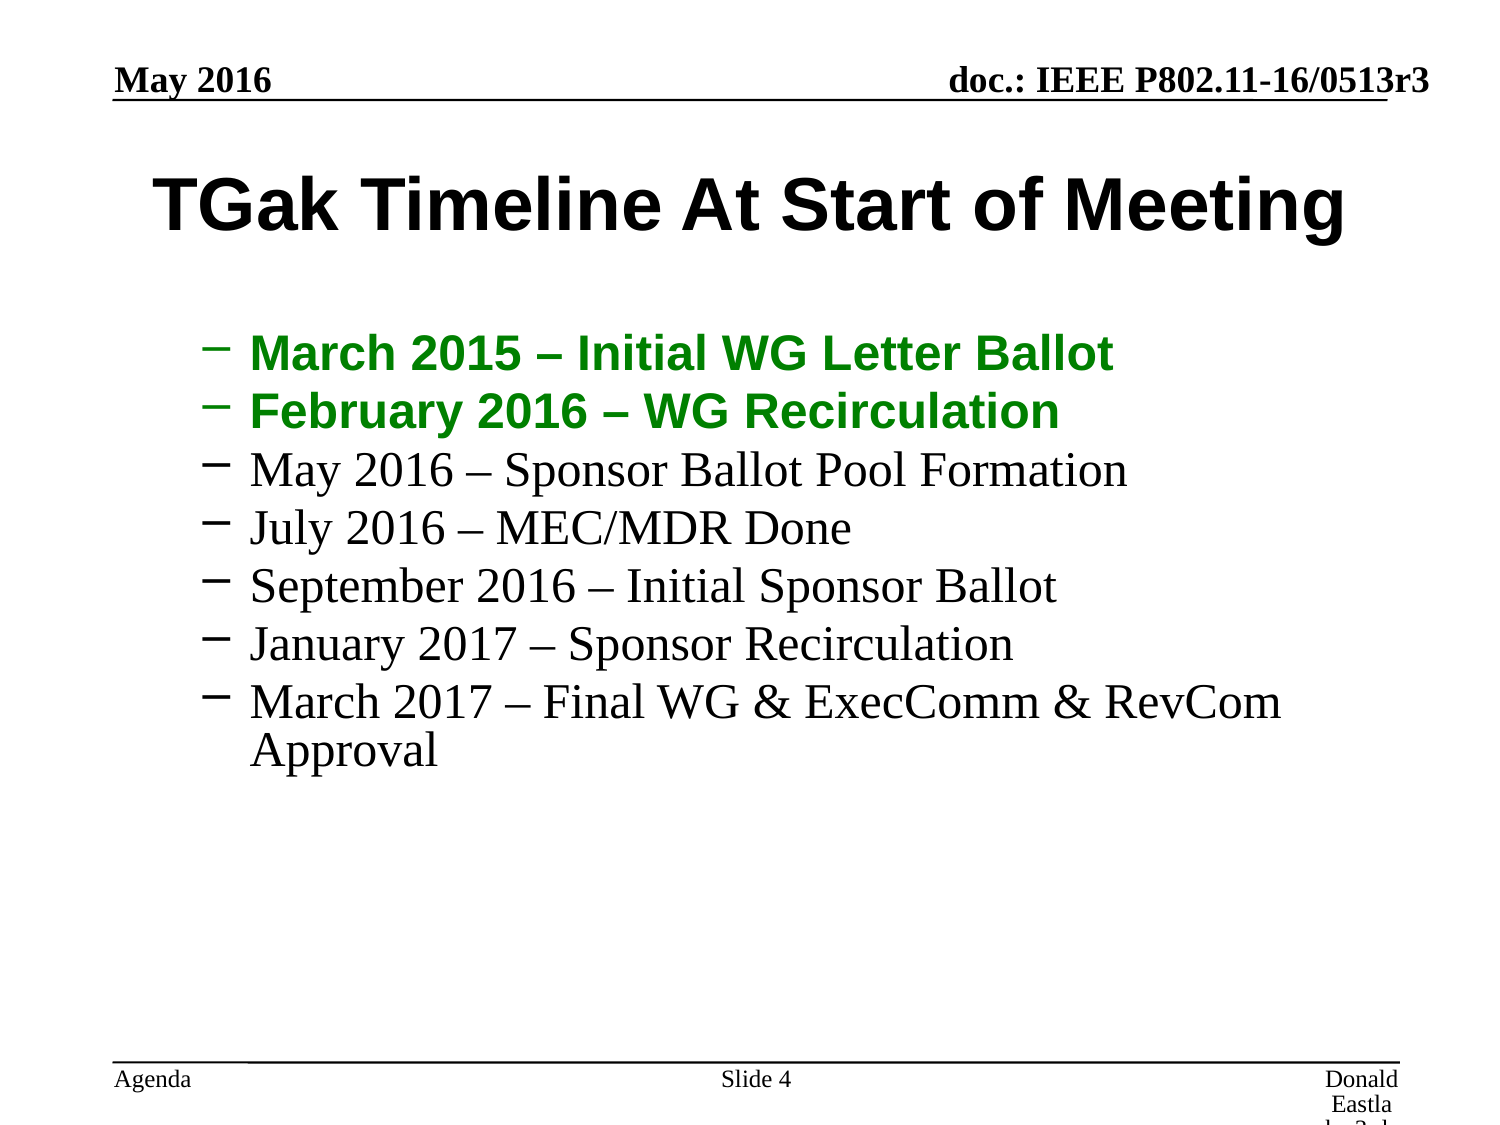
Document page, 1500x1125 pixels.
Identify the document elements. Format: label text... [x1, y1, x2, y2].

list March 2015 – Initial WG Letter Ballot February 2016 – WG Recirculation May 2016 – Sponsor Ballot Pool Formation July 2016 – MEC/MDR Done September 2016 – Initial Sponsor Ballot January 2017 – Sponsor Recirculation March 2017 – Final WG & ExecComm & RevCom Approval [112, 324, 1388, 1000]
slide_number Slide 4 [712, 1062, 800, 1093]
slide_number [114, 54, 290, 100]
title TGak Timeline At Start of Meeting [112, 112, 1388, 288]
footer Donald Eastlake 3rd, Huawei Technologies [1325, 1062, 1402, 1093]
